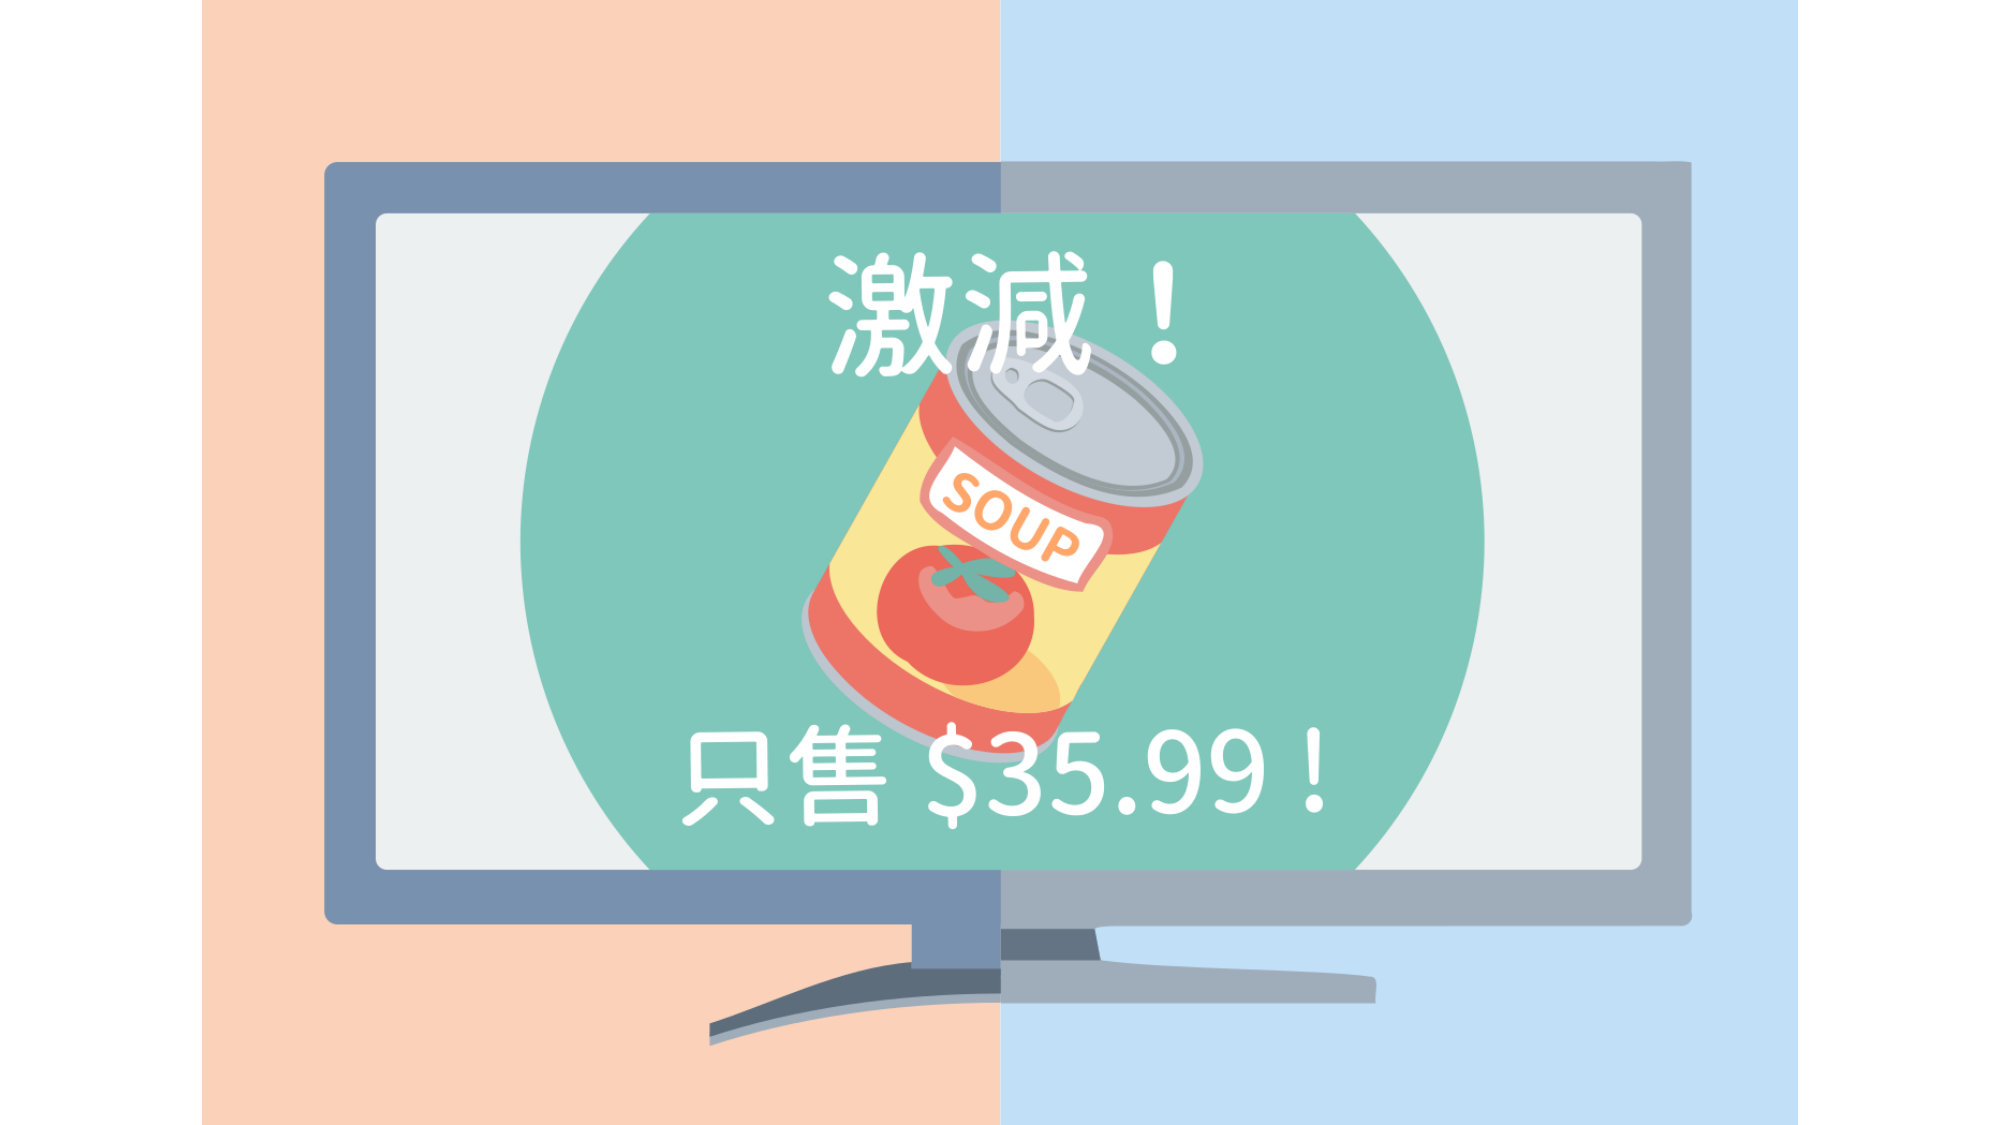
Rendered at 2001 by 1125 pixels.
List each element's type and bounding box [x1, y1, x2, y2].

picture [202, 0, 1798, 1125]
